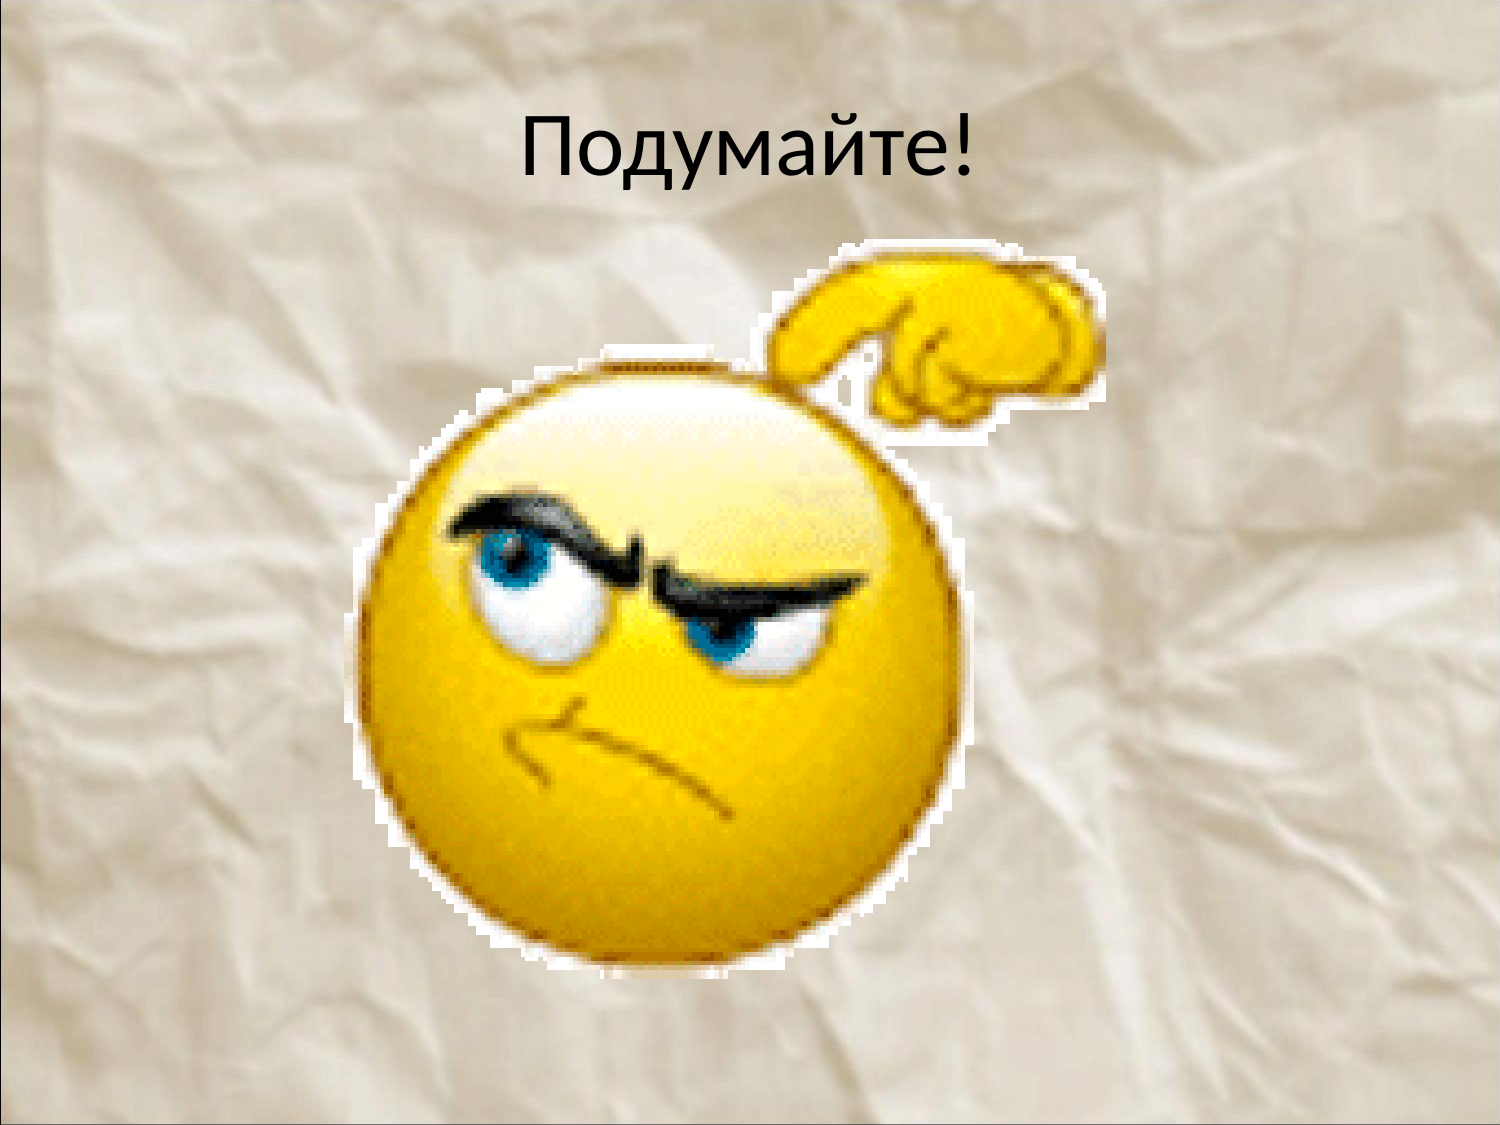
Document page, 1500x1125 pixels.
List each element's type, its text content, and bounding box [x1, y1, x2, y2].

picture [0, 0, 1500, 1125]
title Подумайте! [74, 44, 1426, 233]
